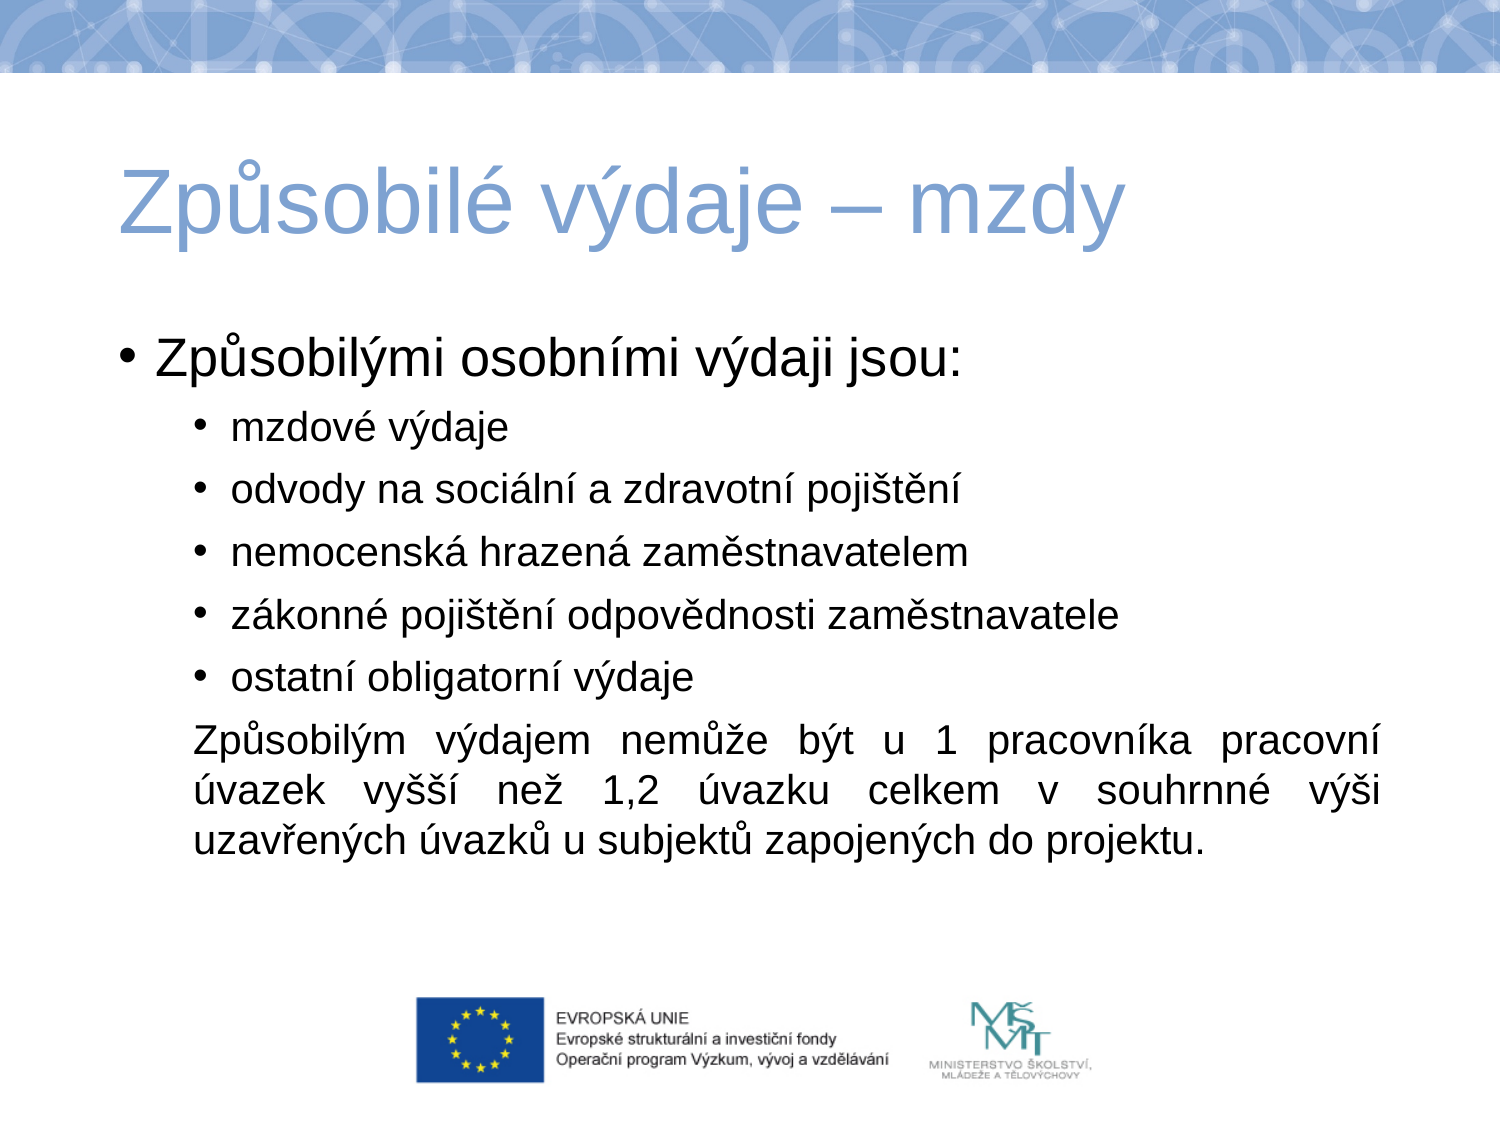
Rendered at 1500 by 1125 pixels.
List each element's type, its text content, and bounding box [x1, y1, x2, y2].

picture [0, 0, 1500, 73]
picture [371, 972, 1129, 1125]
title Způsobilé výdaje – mzdy [103, 129, 1397, 278]
list Způsobilými osobními výdaji jsou: mzdové výdaje odvody na sociální a zdravotní pojištění nemocenská hrazená zaměstnavatelem zákonné pojištění odpovědnosti zaměstnavatele ostatní obligatorní výdaje Způsobilým výdajem nemůže být u 1 pracovníka pracovní úvazek vyšší než 1,2 úvazku celkem v souhrnné výši uzavřených úvazků u subjektů zapojených do projektu. [103, 314, 1397, 972]
